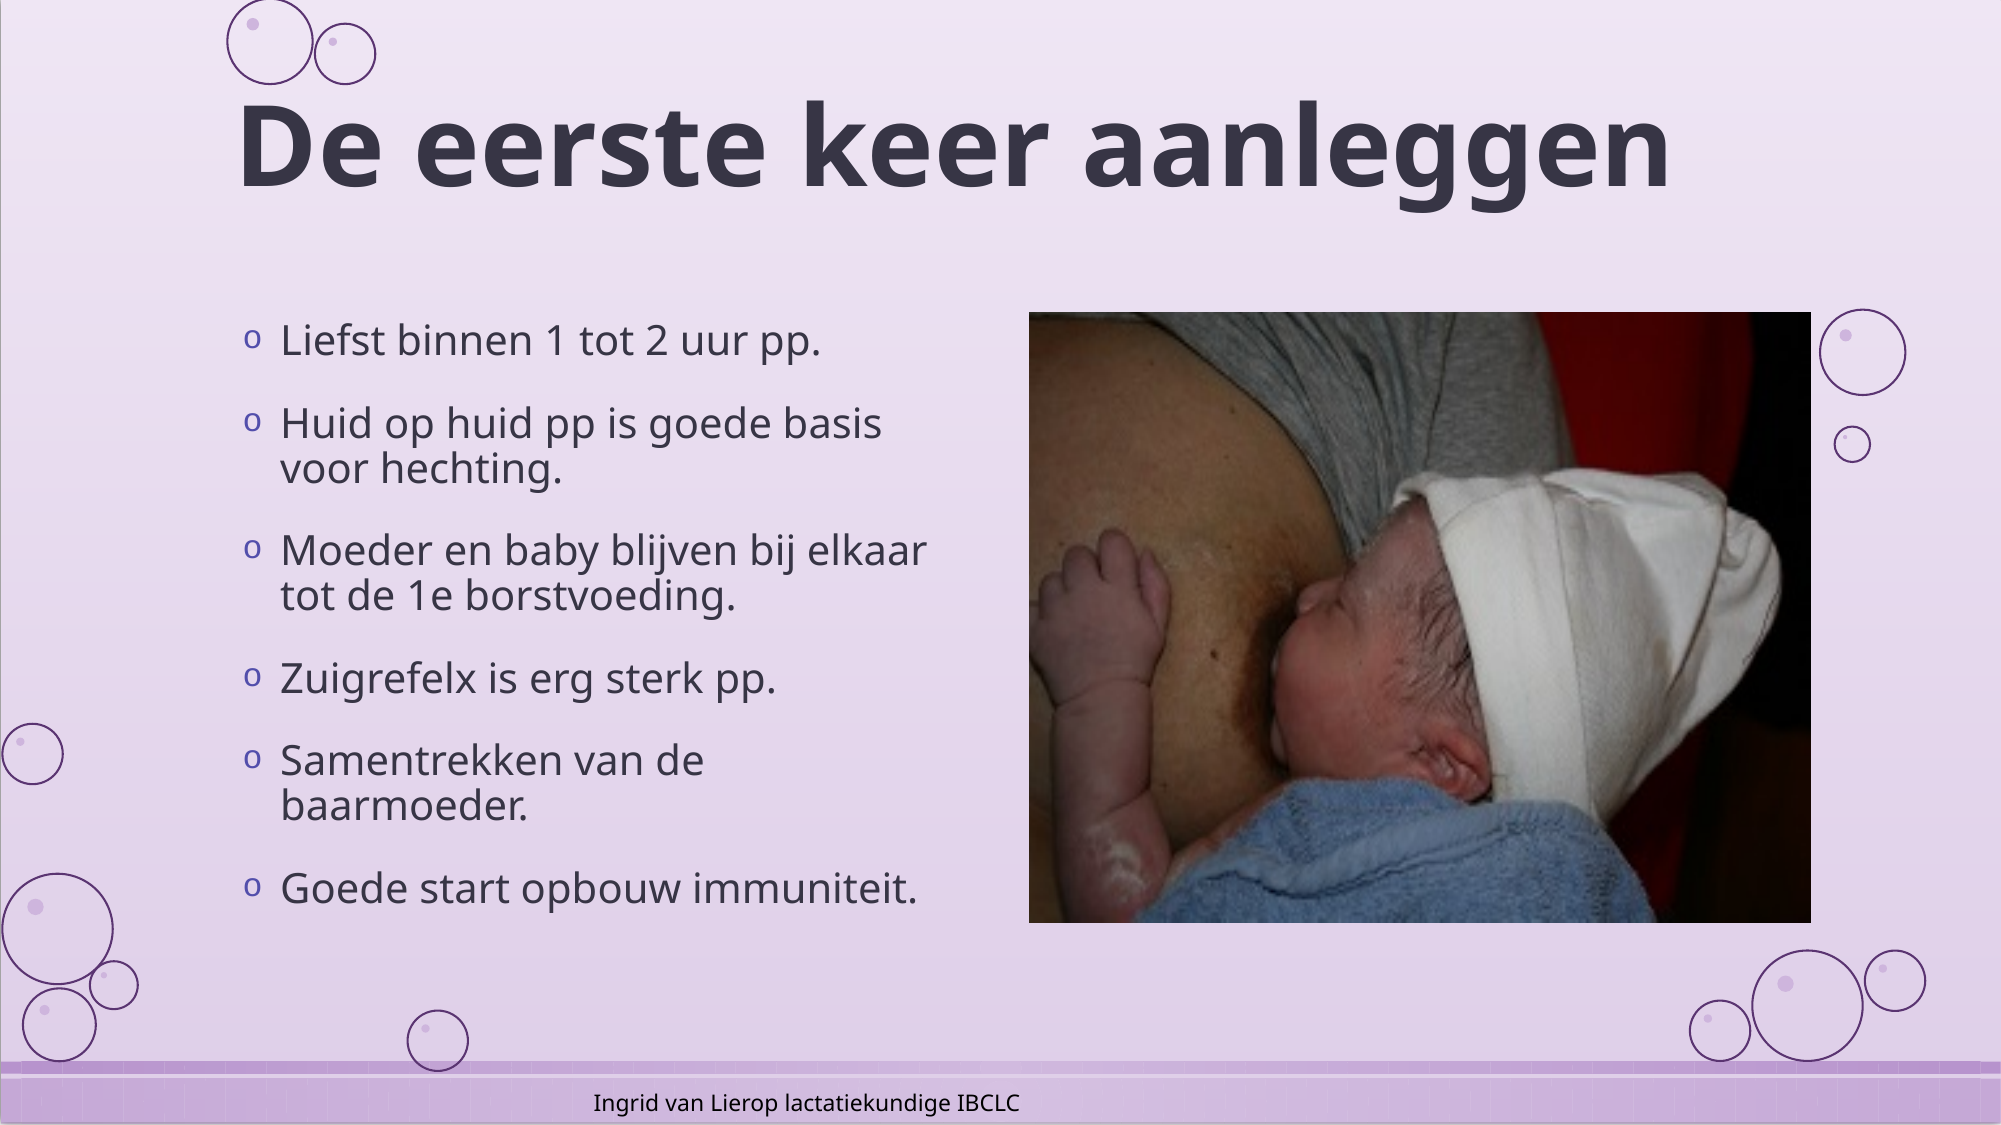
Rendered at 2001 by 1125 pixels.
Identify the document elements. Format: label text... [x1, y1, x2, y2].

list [1029, 312, 1811, 923]
title De eerste keer aanleggen [219, 76, 1780, 218]
footer Ingrid van Lierop lactatiekundige IBCLC [219, 1082, 1395, 1122]
list Liefst binnen 1 tot 2 uur pp. Huid op huid pp is goede basis voor hechting. Moeder en baby blijven bij elkaar tot de 1e borstvoeding. Zuigrefelx is erg sterk pp. Samentrekken van de baarmoeder. Goede start opbouw immuniteit. [220, 312, 971, 923]
